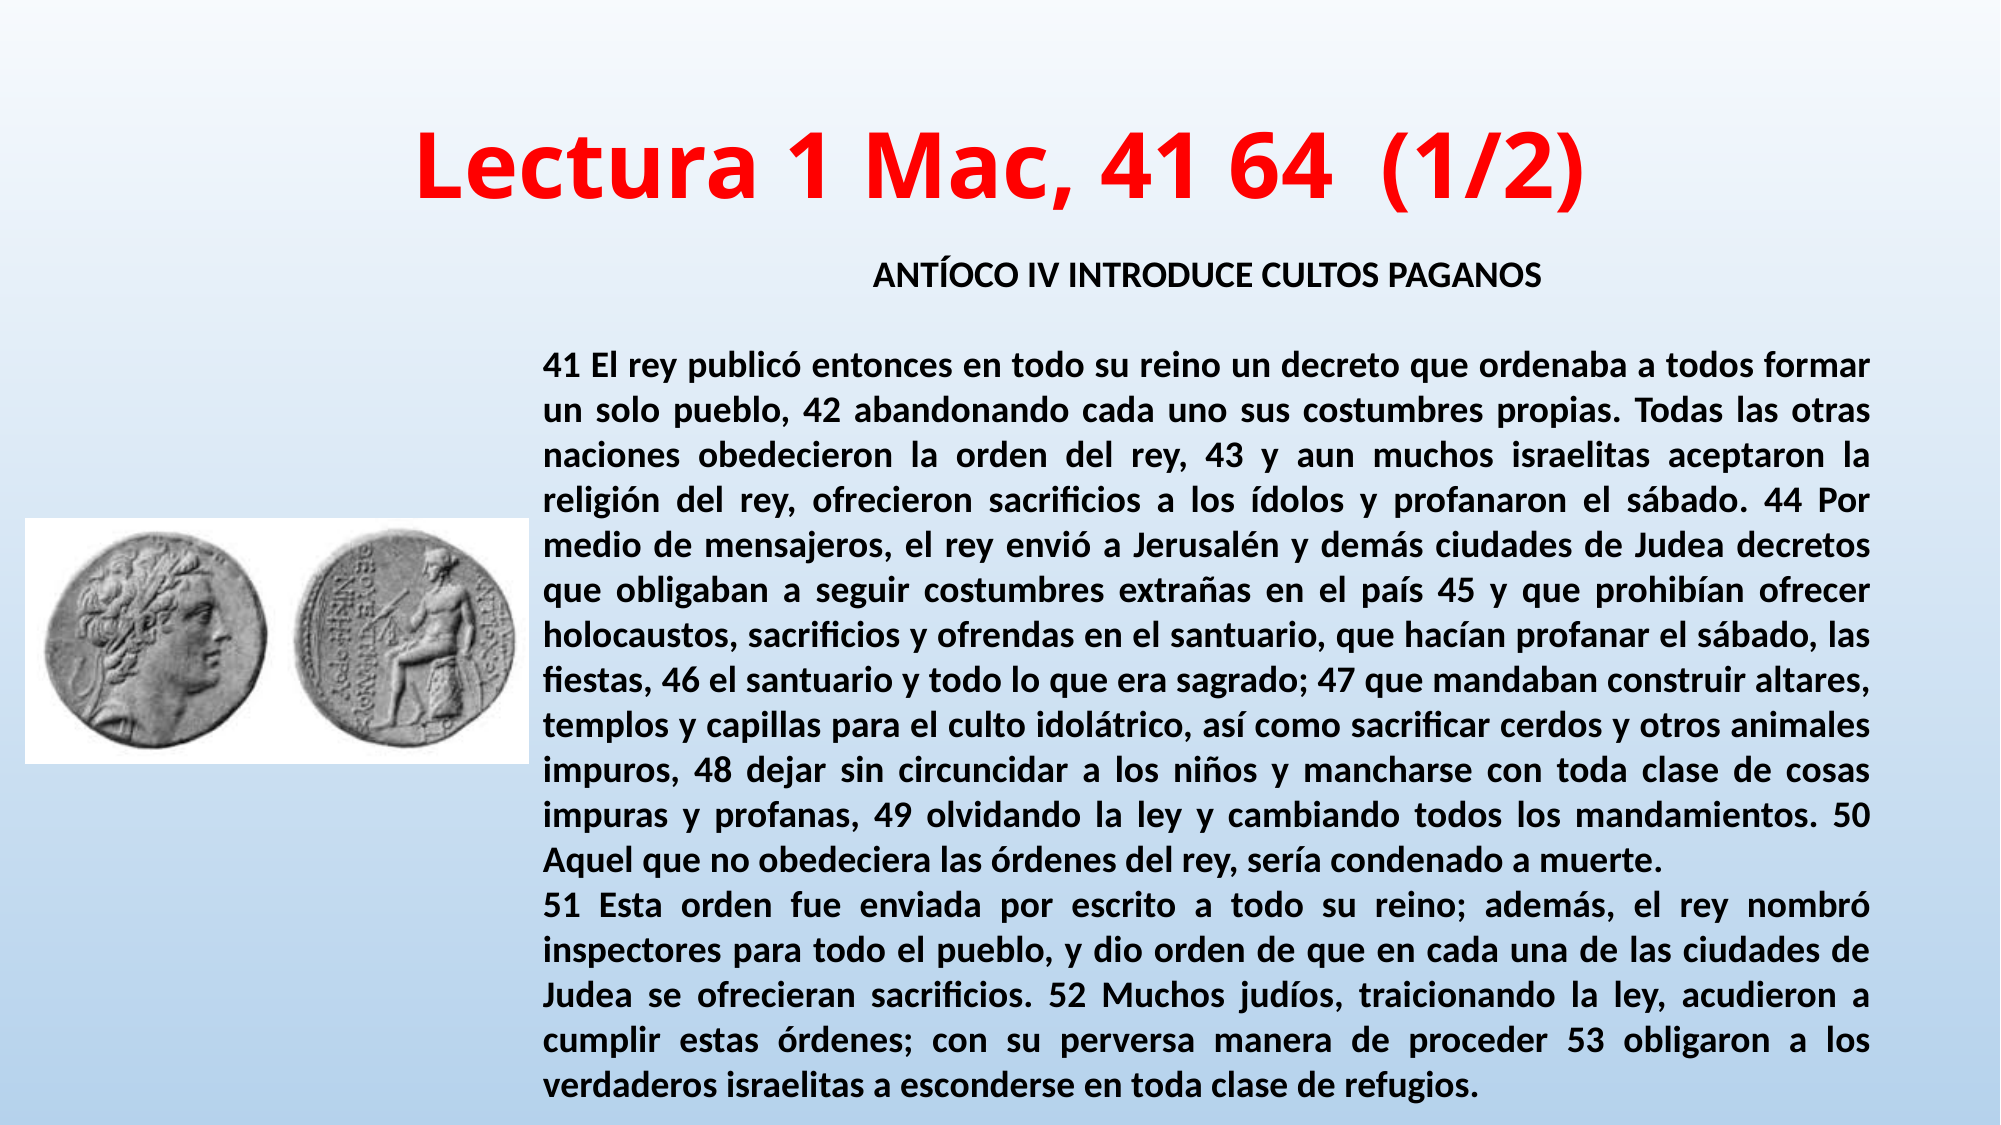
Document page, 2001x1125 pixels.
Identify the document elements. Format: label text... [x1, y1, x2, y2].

text_box ANTÍOCO IV INTRODUCE CULTOS PAGANOS 41 El rey publicó entonces en todo su reino un decreto que ordenaba a todos formar un solo pueblo, 42 abandonando cada uno sus costumbres propias. Todas las otras naciones obedecieron la orden del rey, 43 y aun muchos israelitas aceptaron la religión del rey, ofrecieron sacrificios a los ídolos y profanaron el sábado. 44 Por medio de mensajeros, el rey envió a Jerusalén y demás ciudades de Judea decretos que obligaban a seguir costumbres extrañas en el país 45 y que prohibían ofrecer holocaustos, sacrificios y ofrendas en el santuario, que hacían profanar el sábado, las fiestas, 46 el santuario y todo lo que era sagrado; 47 que mandaban construir altares, templos y capillas para el culto idolátrico, así como sacrificar cerdos y otros animales impuros, 48 dejar sin circuncidar a los niños y mancharse con toda clase de cosas impuras y profanas, 49 olvidando la ley y cambiando todos los mandamientos. 50 Aquel que no obedeciera las órdenes del rey, sería condenado a muerte. 51 Esta orden fue enviada por escrito a todo su reino; además, el rey nombró inspectores para todo el pueblo, y dio orden de que en cada una de las ciudades de Judea se ofrecieran sacrificios. 52 Muchos judíos, traicionando la ley, acudieron a cumplir estas órdenes; con su perversa manera de proceder 53 obligaron a los verdaderos israelitas a esconderse en toda clase de refugios. [528, 242, 1888, 1125]
title Lectura 1 Mac, 41 64 (1/2) [137, 59, 1863, 278]
picture [24, 518, 529, 764]
